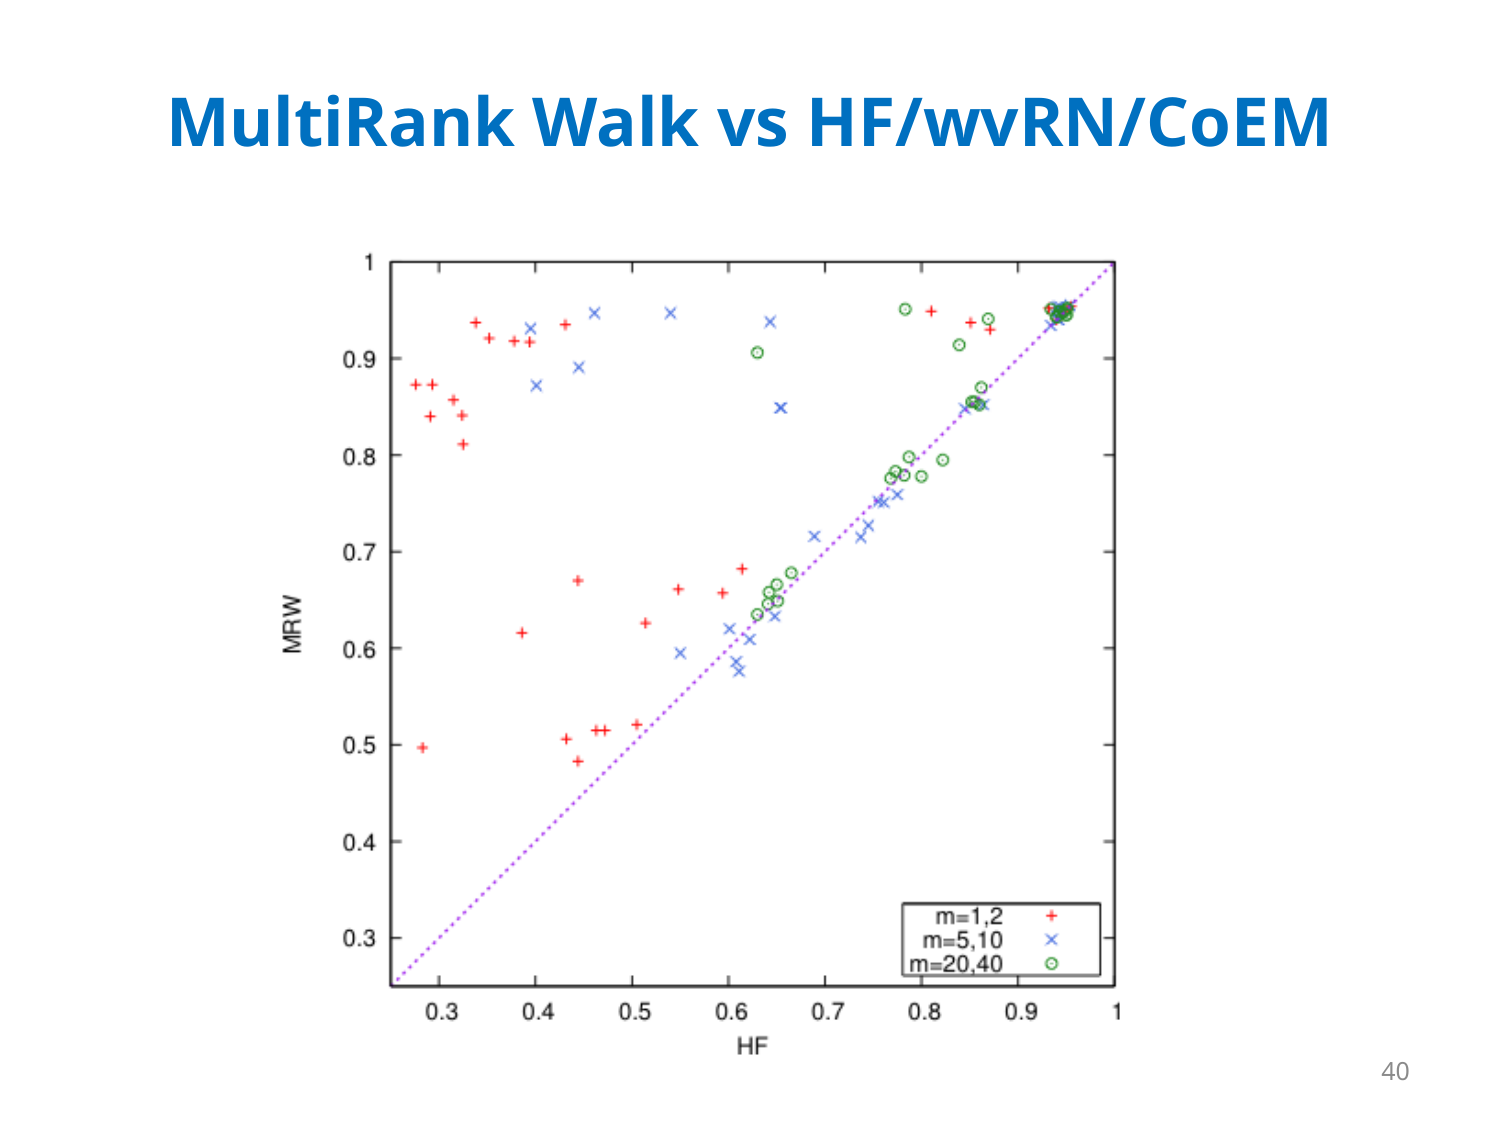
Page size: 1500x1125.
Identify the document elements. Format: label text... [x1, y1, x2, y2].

title MultiRank Walk vs HF/wvRN/CoEM [75, 45, 1425, 194]
picture [258, 174, 1216, 1073]
slide_number 40 [1074, 1042, 1425, 1103]
